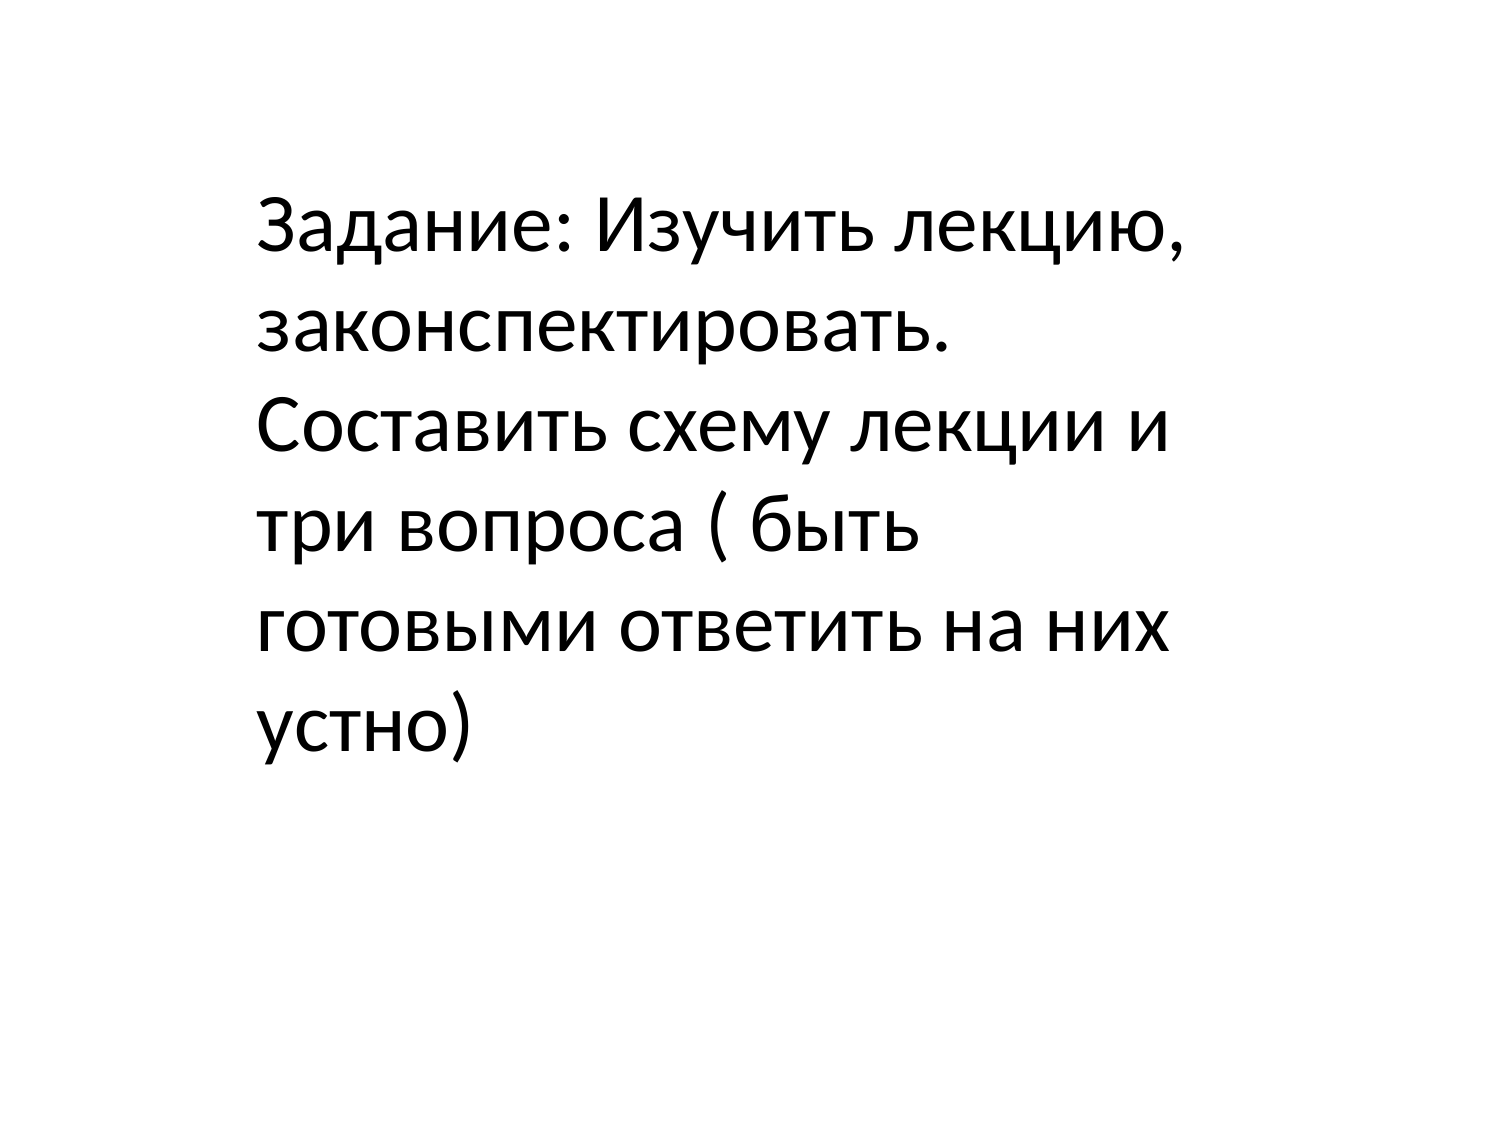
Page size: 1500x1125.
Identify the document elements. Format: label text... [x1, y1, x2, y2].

text_box Задание: Изучить лекцию, законспектировать. Составить схему лекции и три вопроса ( быть готовыми ответить на них устно) [242, 160, 1282, 776]
